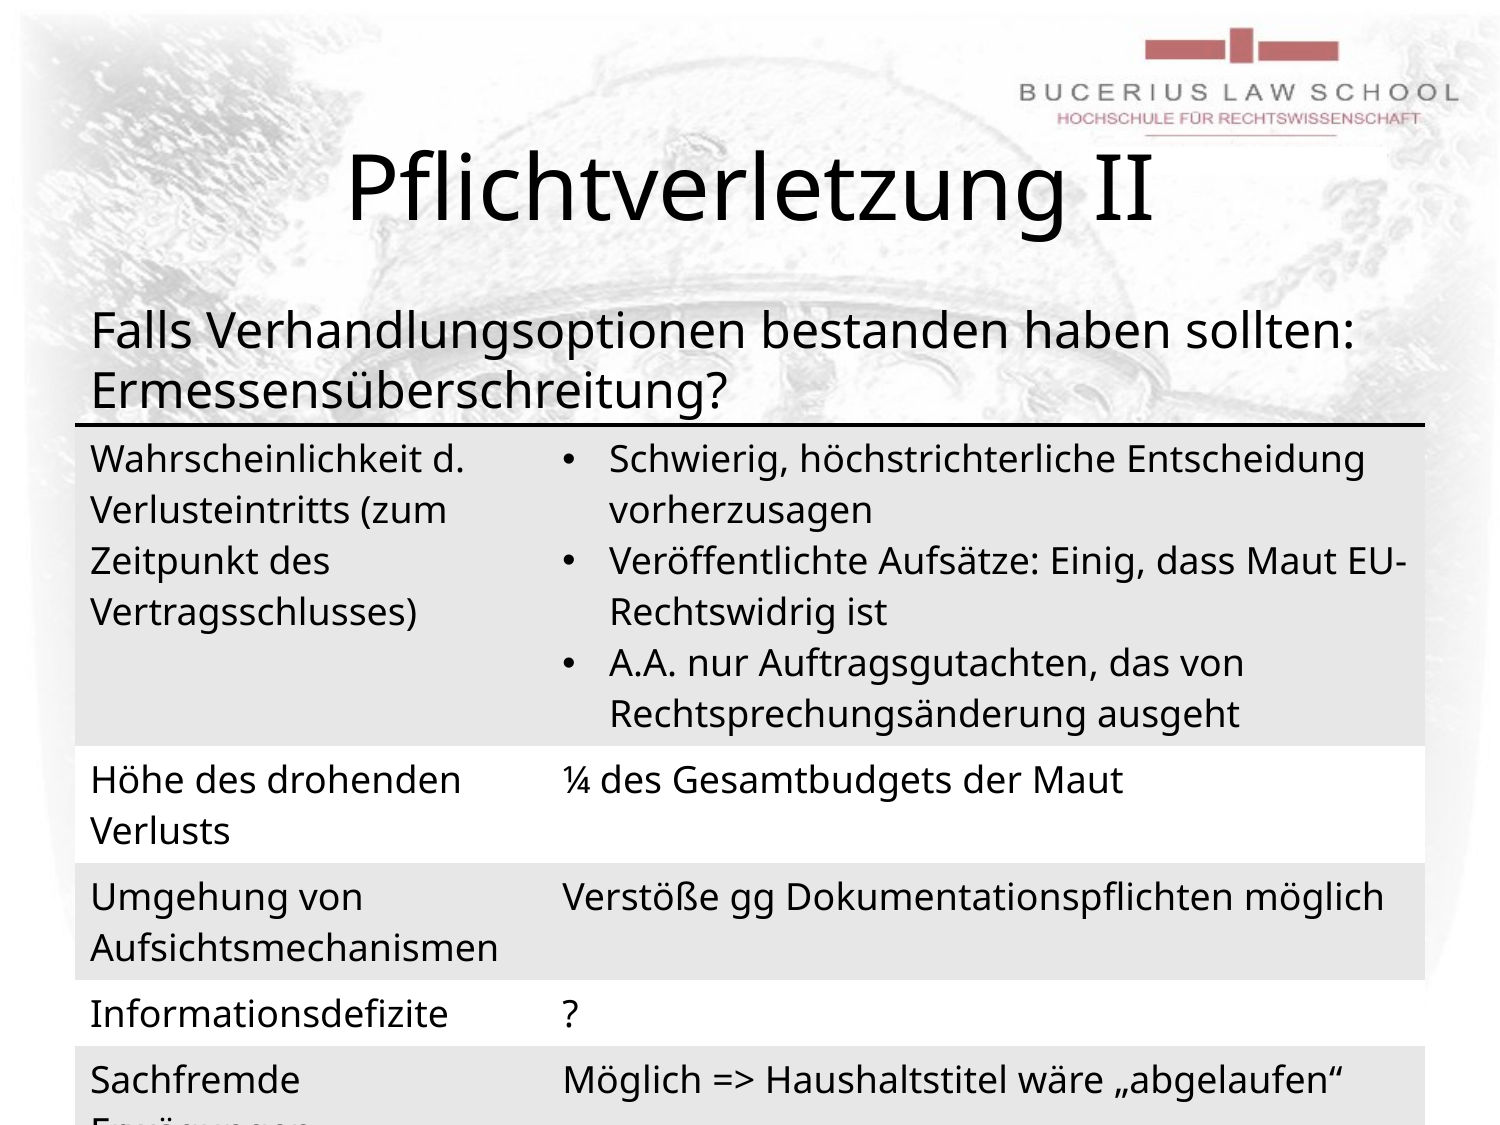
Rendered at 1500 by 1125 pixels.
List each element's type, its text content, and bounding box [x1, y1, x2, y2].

title Pflichtverletzung II [75, 90, 1425, 278]
table_cell Höhe des drohenden Verlusts [75, 746, 547, 863]
table_cell ? [547, 980, 1425, 1046]
table_header Schwierig, höchstrichterliche Entscheidung vorherzusagen Veröffentlichte Aufsätze: Einig, dass Maut EU-Rechtswidrig ist A.A. nur Auftragsgutachten, das von Rechtsprechungsänderung ausgeht [547, 427, 1425, 746]
table_header Wahrscheinlichkeit d. Verlusteintritts (zum Zeitpunkt des Vertragsschlusses) [75, 427, 547, 746]
table_cell Verstöße gg Dokumentationspflichten möglich [547, 863, 1425, 980]
table_cell Möglich => Haushaltstitel wäre „abgelaufen“ [547, 1046, 1425, 1125]
table_cell Sachfremde Erwägungen [75, 1046, 547, 1125]
table_cell ¼ des Gesamtbudgets der Maut [547, 746, 1425, 863]
table_cell Informationsdefizite [75, 980, 547, 1046]
table_cell Umgehung von Aufsichtsmechanismen [75, 863, 547, 980]
list Falls Verhandlungsoptionen bestanden haben sollten: Ermessensüberschreitung? [75, 290, 1425, 423]
